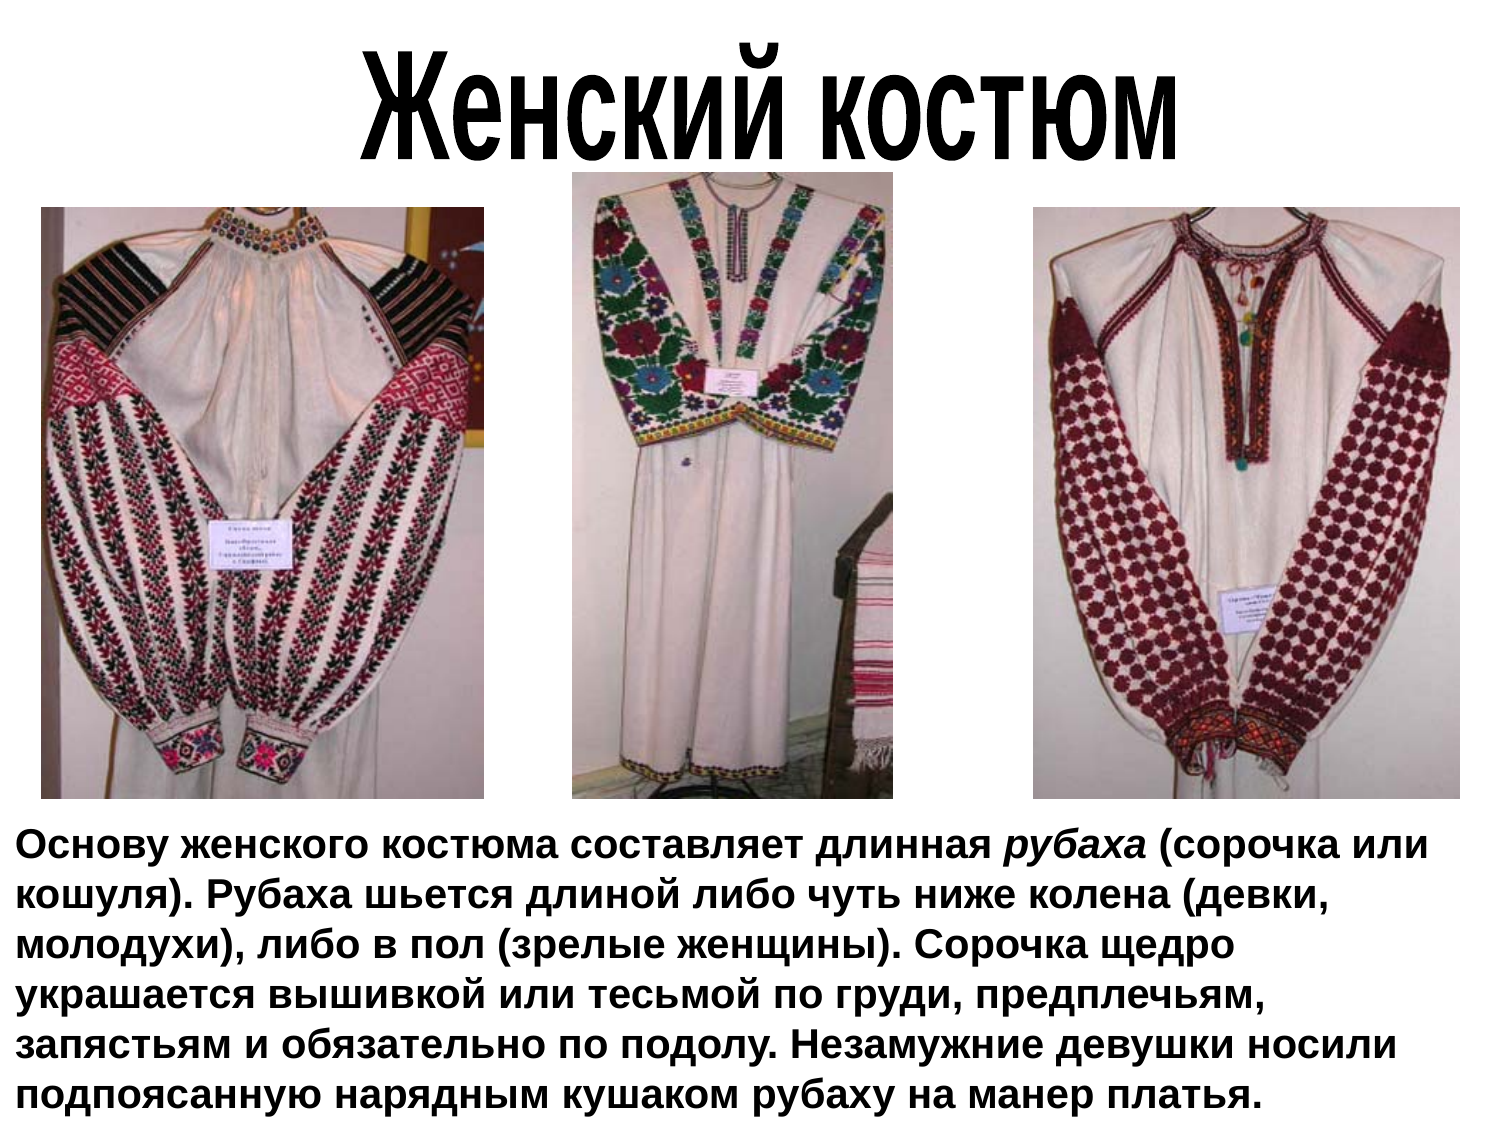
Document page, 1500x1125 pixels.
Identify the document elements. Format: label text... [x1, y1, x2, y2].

picture [572, 172, 893, 799]
picture [1033, 207, 1461, 799]
picture [40, 207, 485, 799]
text_box Основу женского костюма составляет длинная рубаха (сорочка или кошуля). Рубаха шьется длиной либо чуть ниже колена (девки, молодухи), либо в пол (зрелые женщины). Сорочка щедро украшается вышивкой или тесьмой по груди, предплечьям, запястьям и обязательно по подолу. Незамужние девушки носили подпоясанную нарядным кушаком рубаху на манер платья. [0, 809, 1500, 1125]
